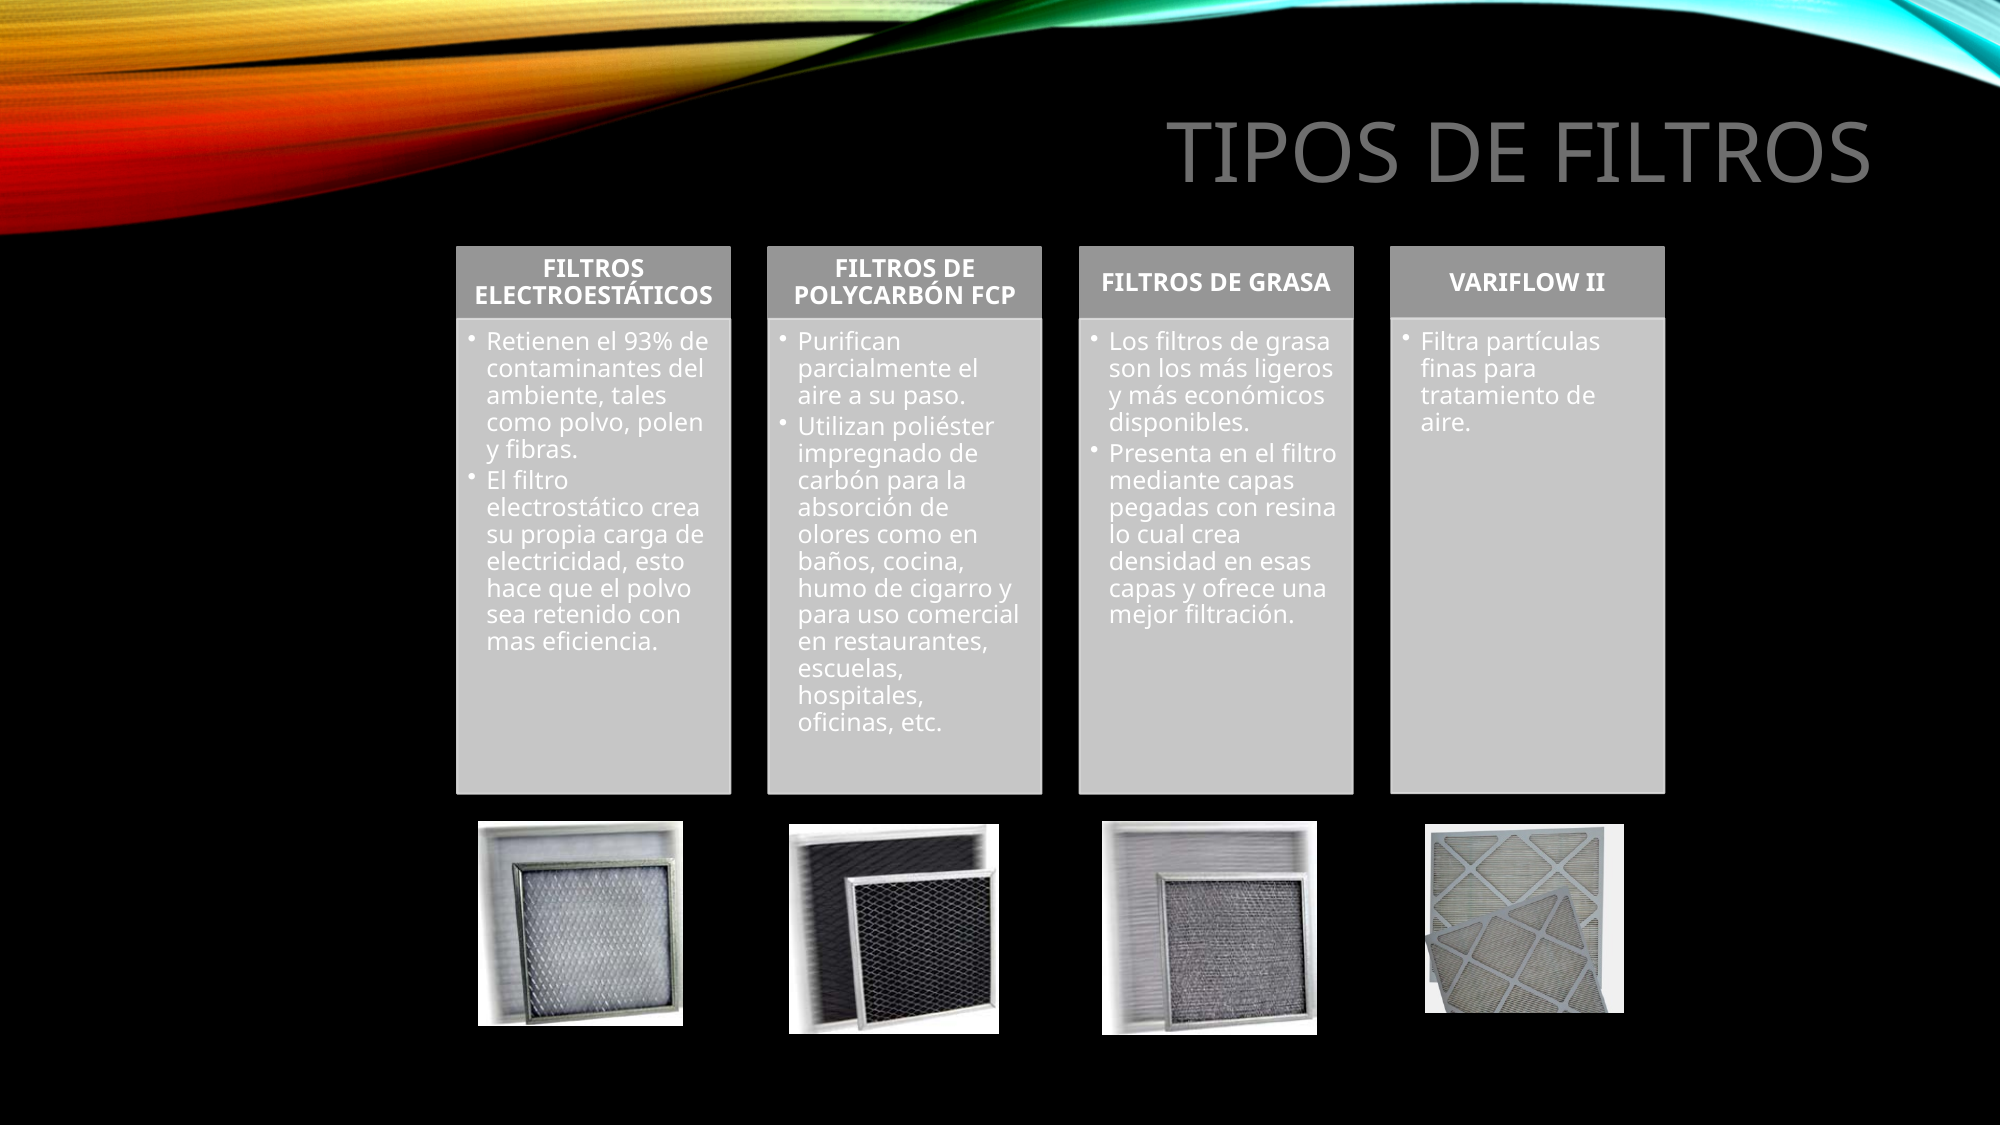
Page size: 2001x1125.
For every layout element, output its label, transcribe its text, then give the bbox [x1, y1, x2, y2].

picture [477, 924, 684, 1027]
picture [1425, 924, 1624, 1013]
picture [789, 924, 999, 1035]
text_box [456, 117, 1665, 924]
text_box Tipos de filtros [476, 49, 1890, 262]
picture [1102, 924, 1317, 1036]
picture [0, 0, 2000, 237]
